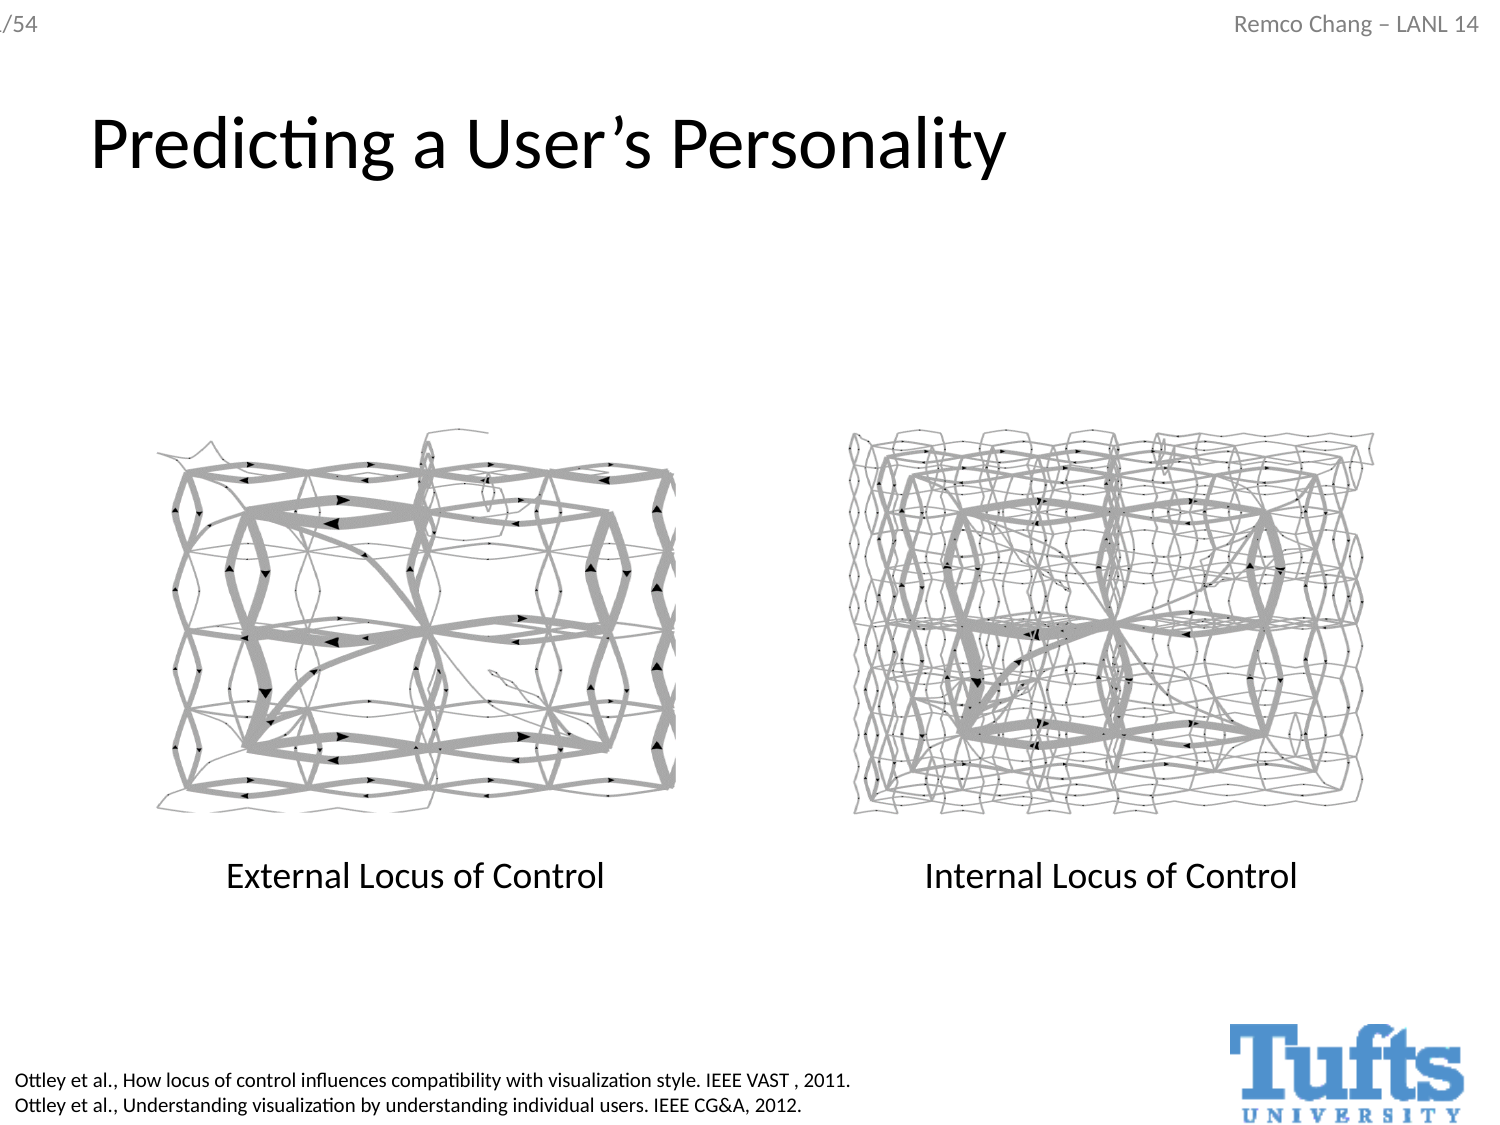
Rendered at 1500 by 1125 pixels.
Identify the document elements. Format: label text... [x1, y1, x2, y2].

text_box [145, 424, 687, 888]
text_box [842, 424, 1382, 888]
title Predicting a User’s Personality [75, 45, 1425, 233]
text_box Ottley et al., How locus of control inﬂuences compatibility with visualization style. IEEE VAST , 2011. Ottley et al., Understanding visualization by understanding individual users. IEEE CG&A, 2012. [0, 1059, 1263, 1124]
picture [1230, 1024, 1500, 1125]
